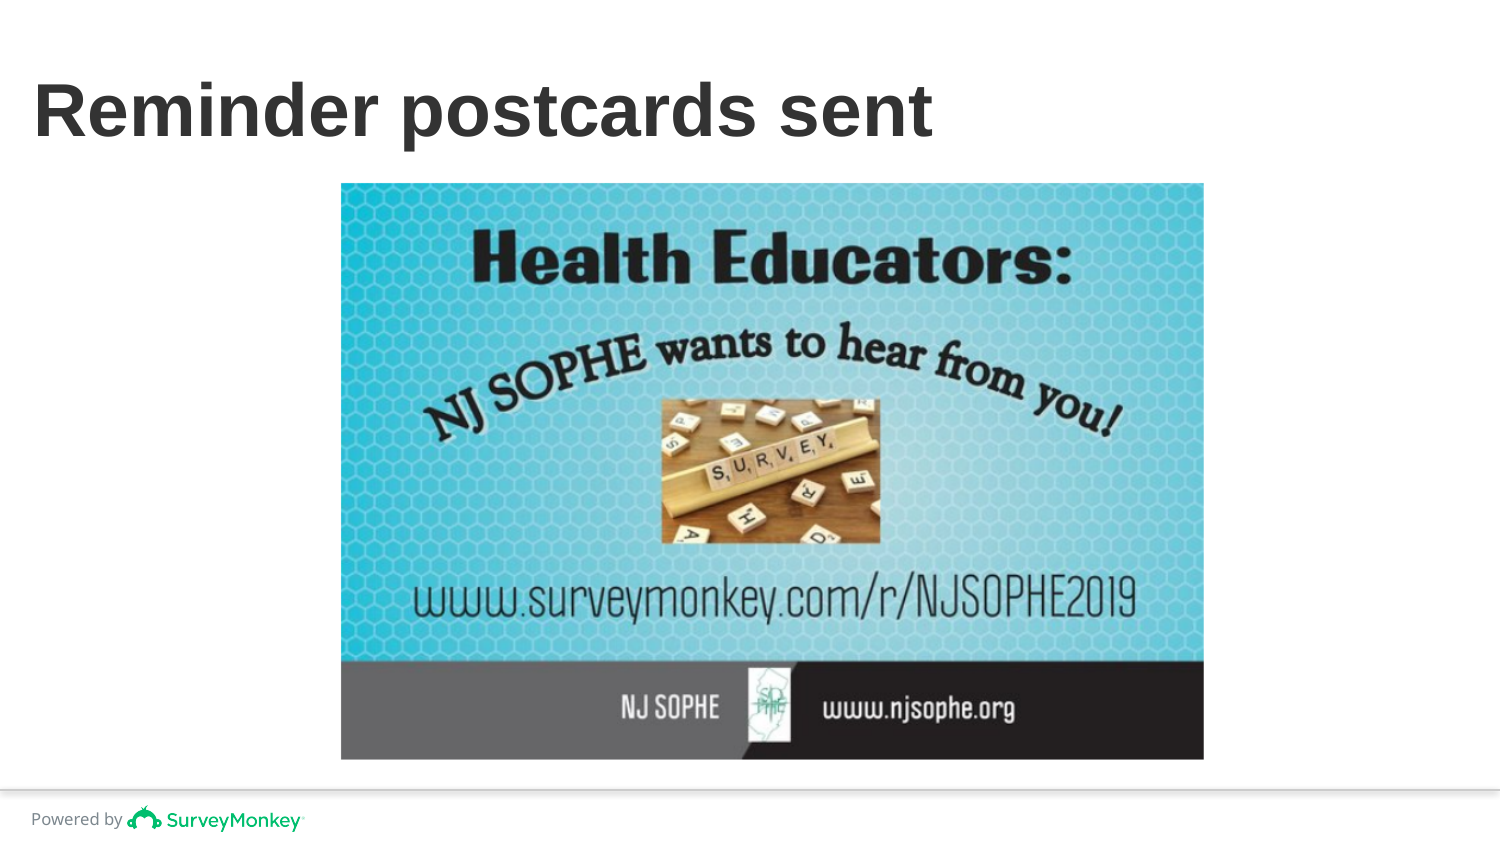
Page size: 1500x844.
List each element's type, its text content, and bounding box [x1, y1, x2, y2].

picture [116, 794, 316, 843]
picture [334, 176, 1211, 768]
title Reminder postcards sent [33, 35, 1384, 177]
